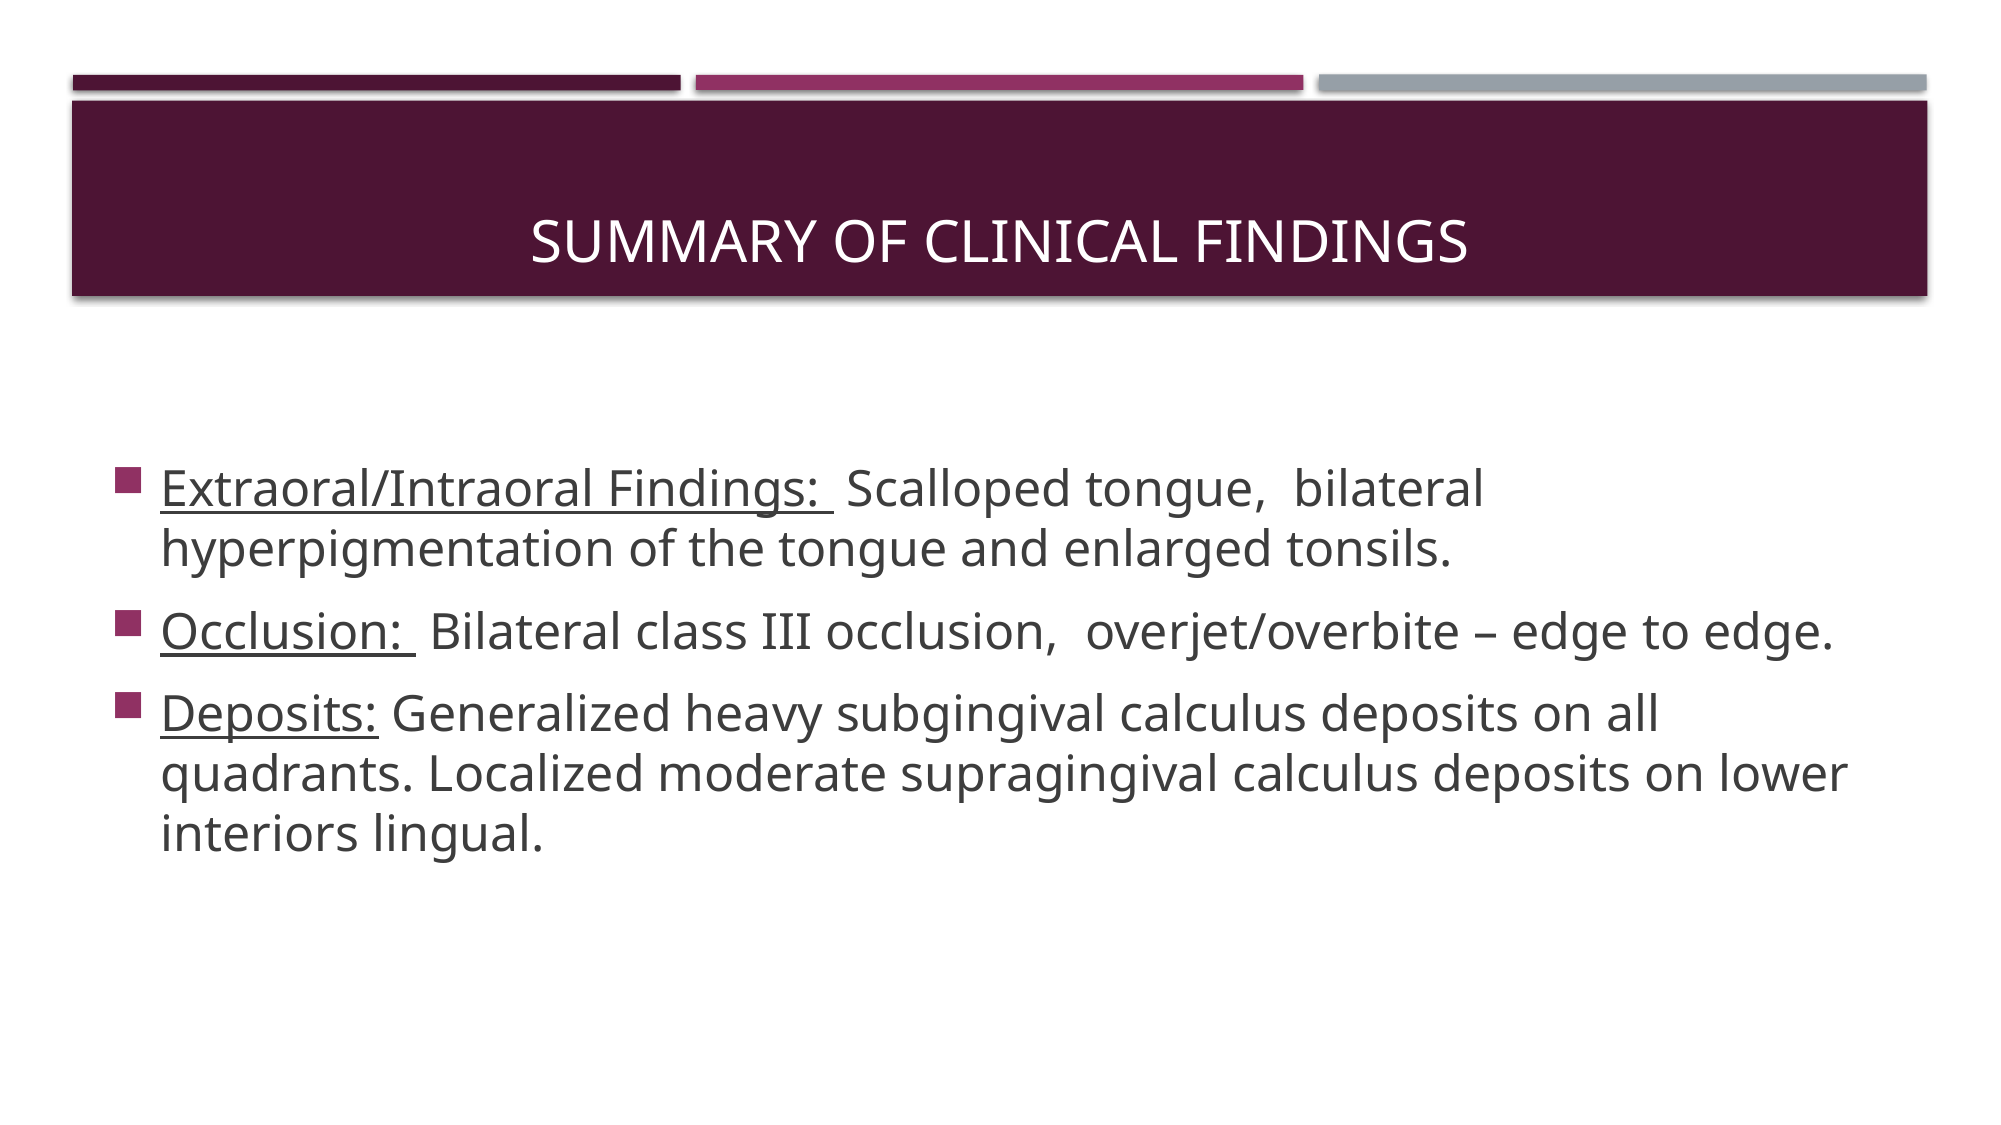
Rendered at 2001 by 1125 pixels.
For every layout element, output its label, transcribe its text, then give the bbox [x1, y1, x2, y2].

title Summary of clinical findings [95, 115, 1905, 282]
list Extraoral/Intraoral Findings: Scalloped tongue, bilateral hyperpigmentation of the tongue and enlarged tonsils. Occlusion: Bilateral class III occlusion, overjet/overbite – edge to edge. Deposits: Generalized heavy subgingival calculus deposits on all quadrants. Localized moderate supragingival calculus deposits on lower interiors lingual. [95, 357, 1905, 962]
